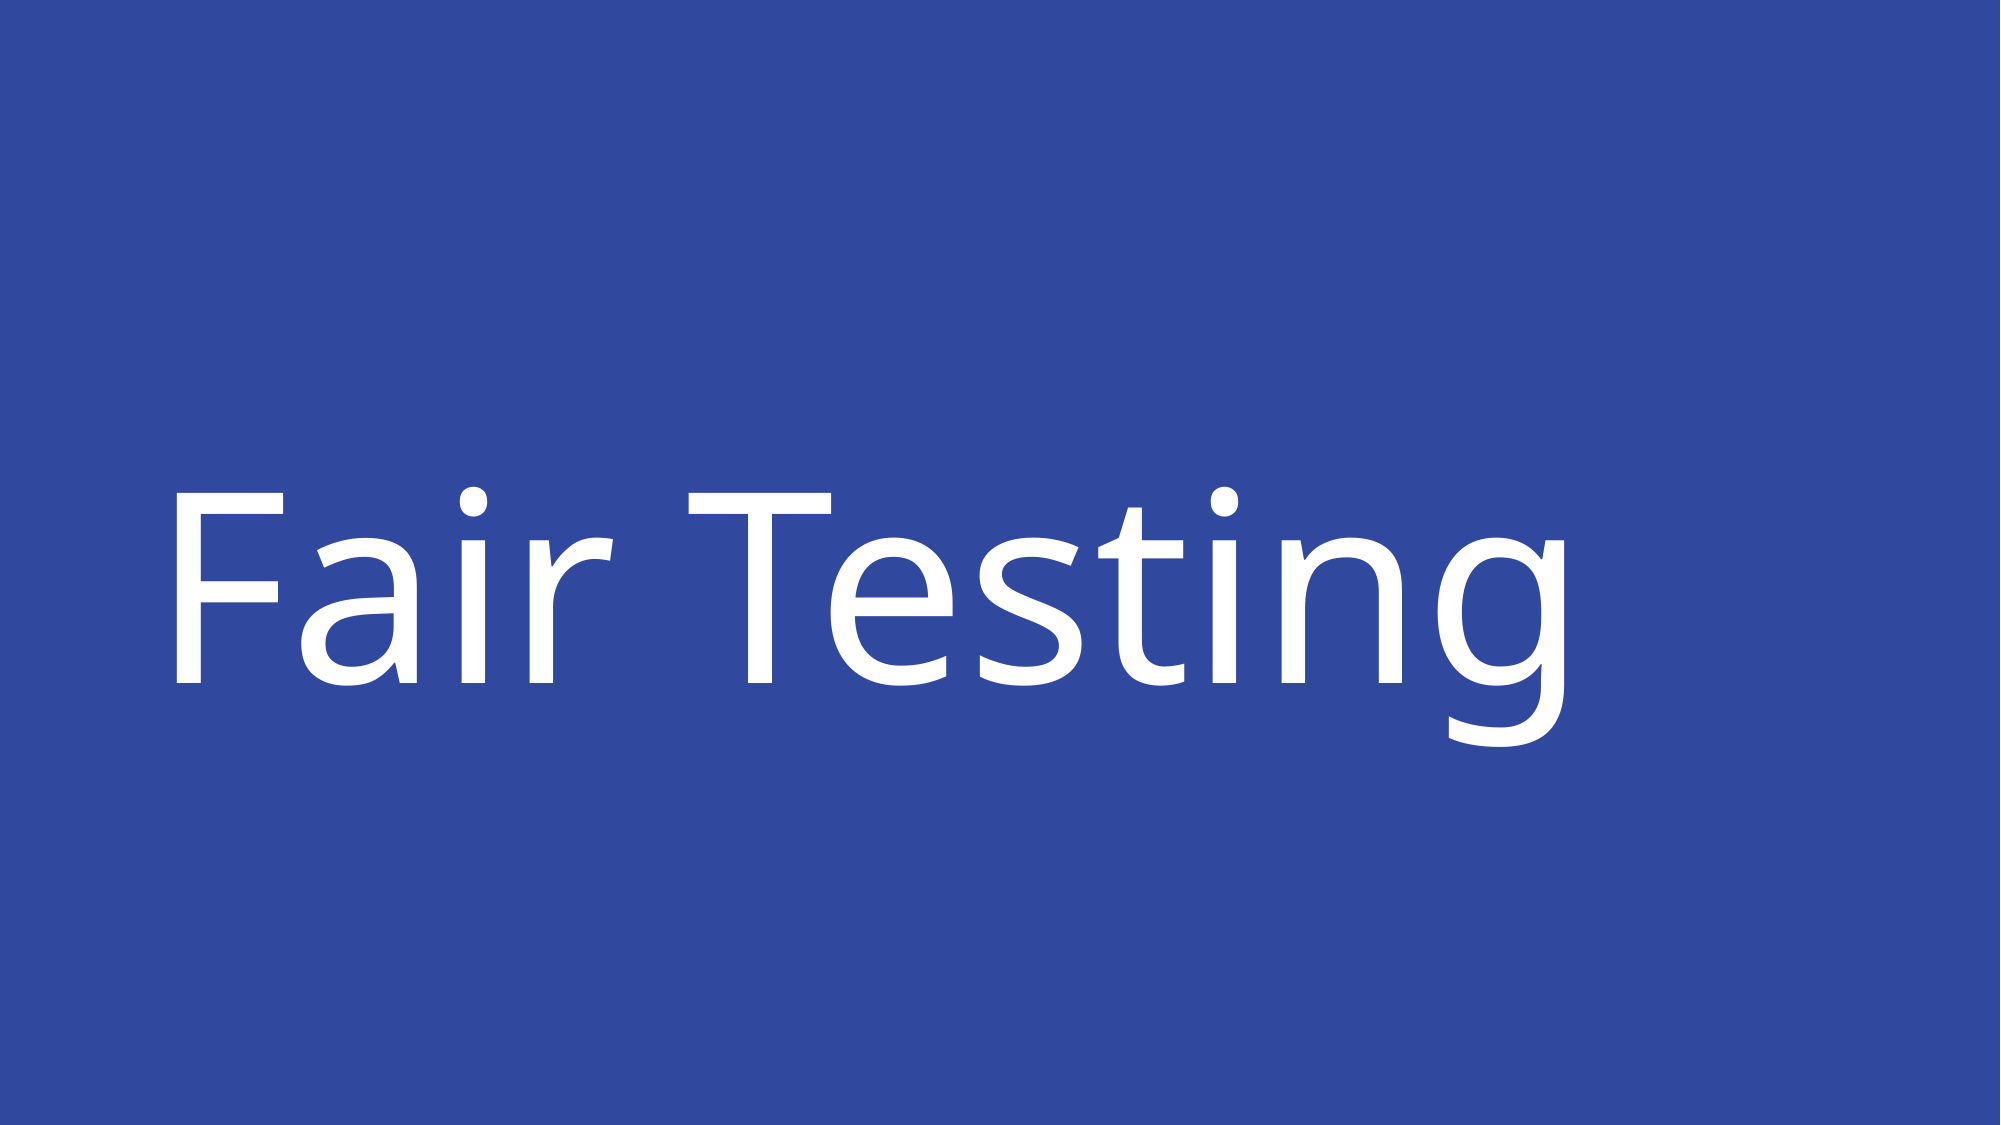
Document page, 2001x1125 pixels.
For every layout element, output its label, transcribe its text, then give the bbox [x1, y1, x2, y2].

title Fair Testing [136, 280, 1862, 749]
